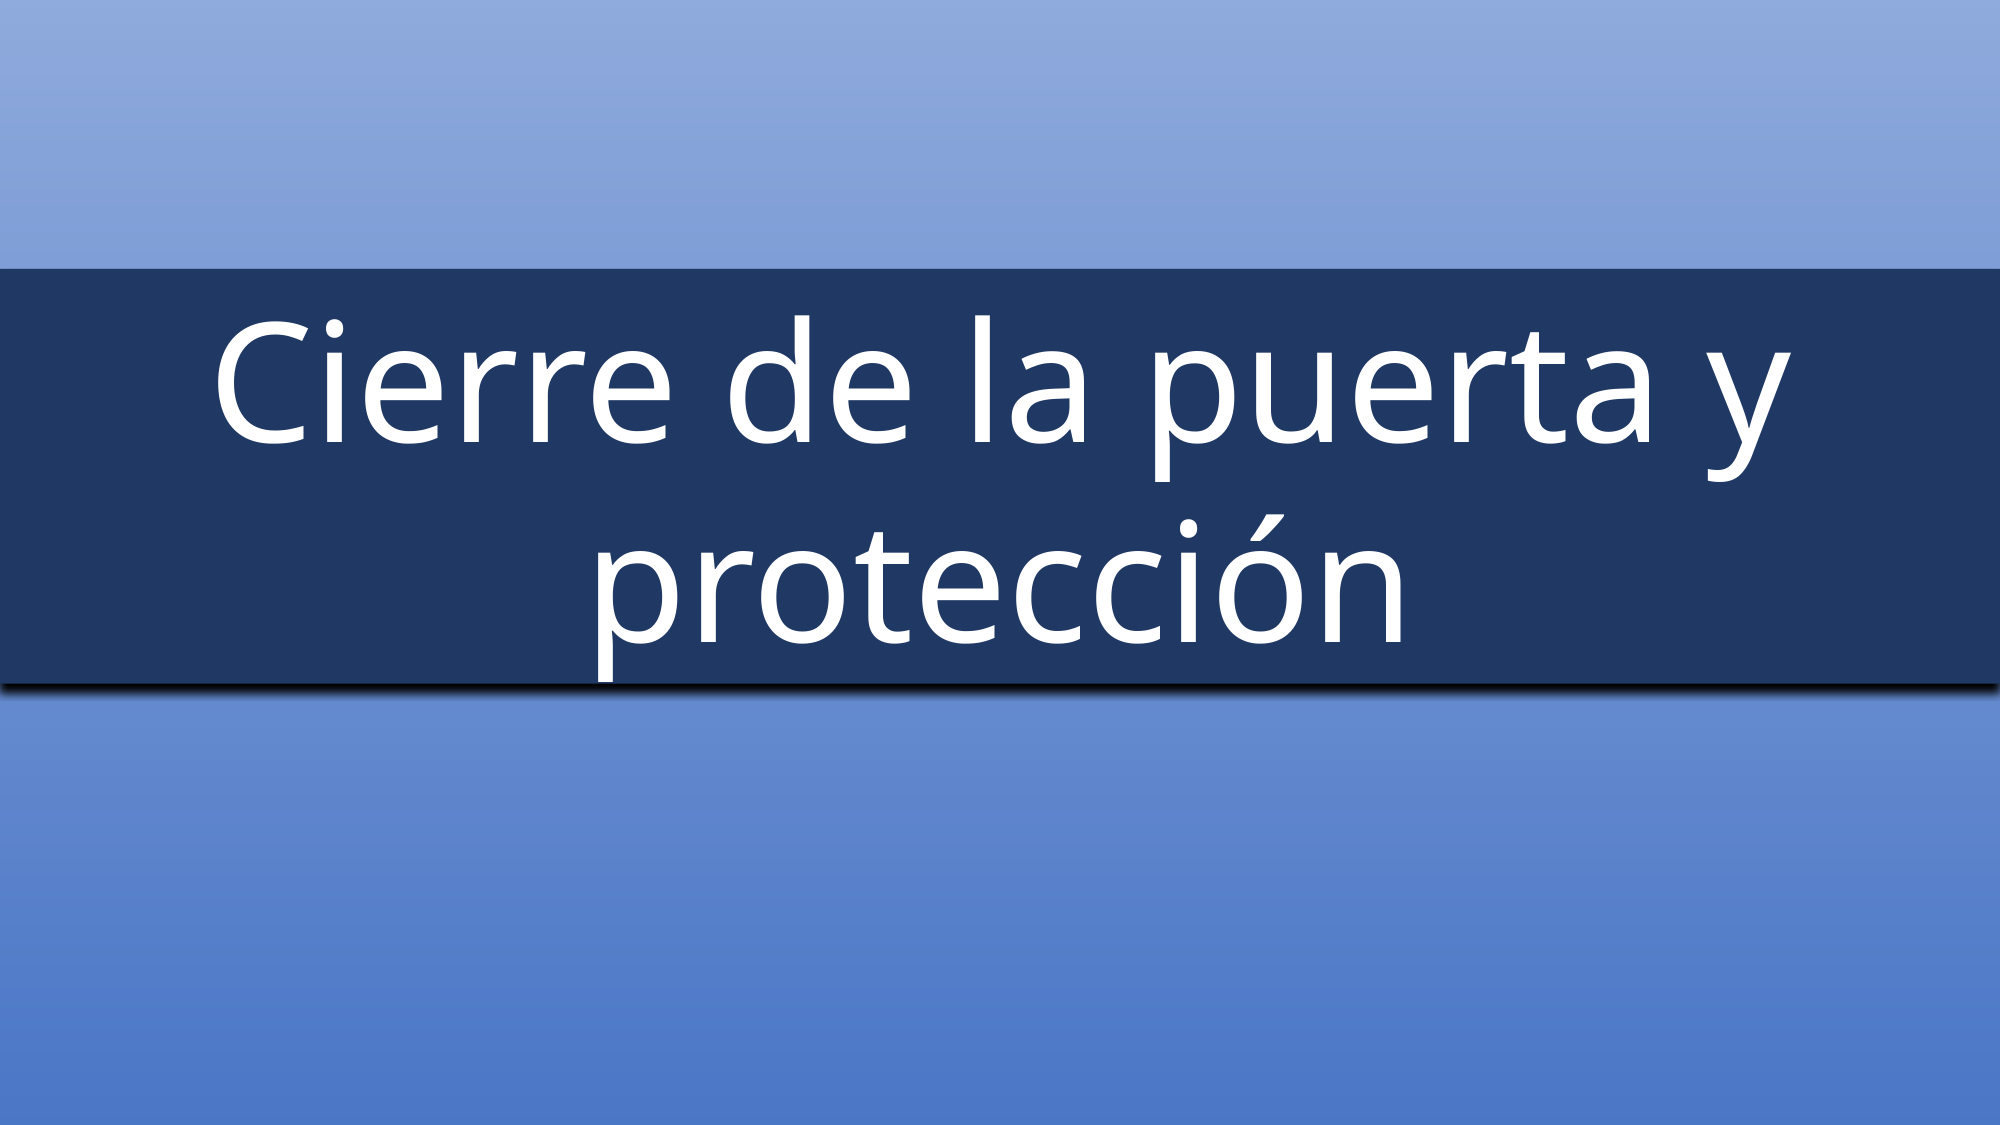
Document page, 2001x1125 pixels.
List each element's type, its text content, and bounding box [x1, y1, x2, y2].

text_box Cierre de la puerta y protección [0, 268, 2000, 684]
